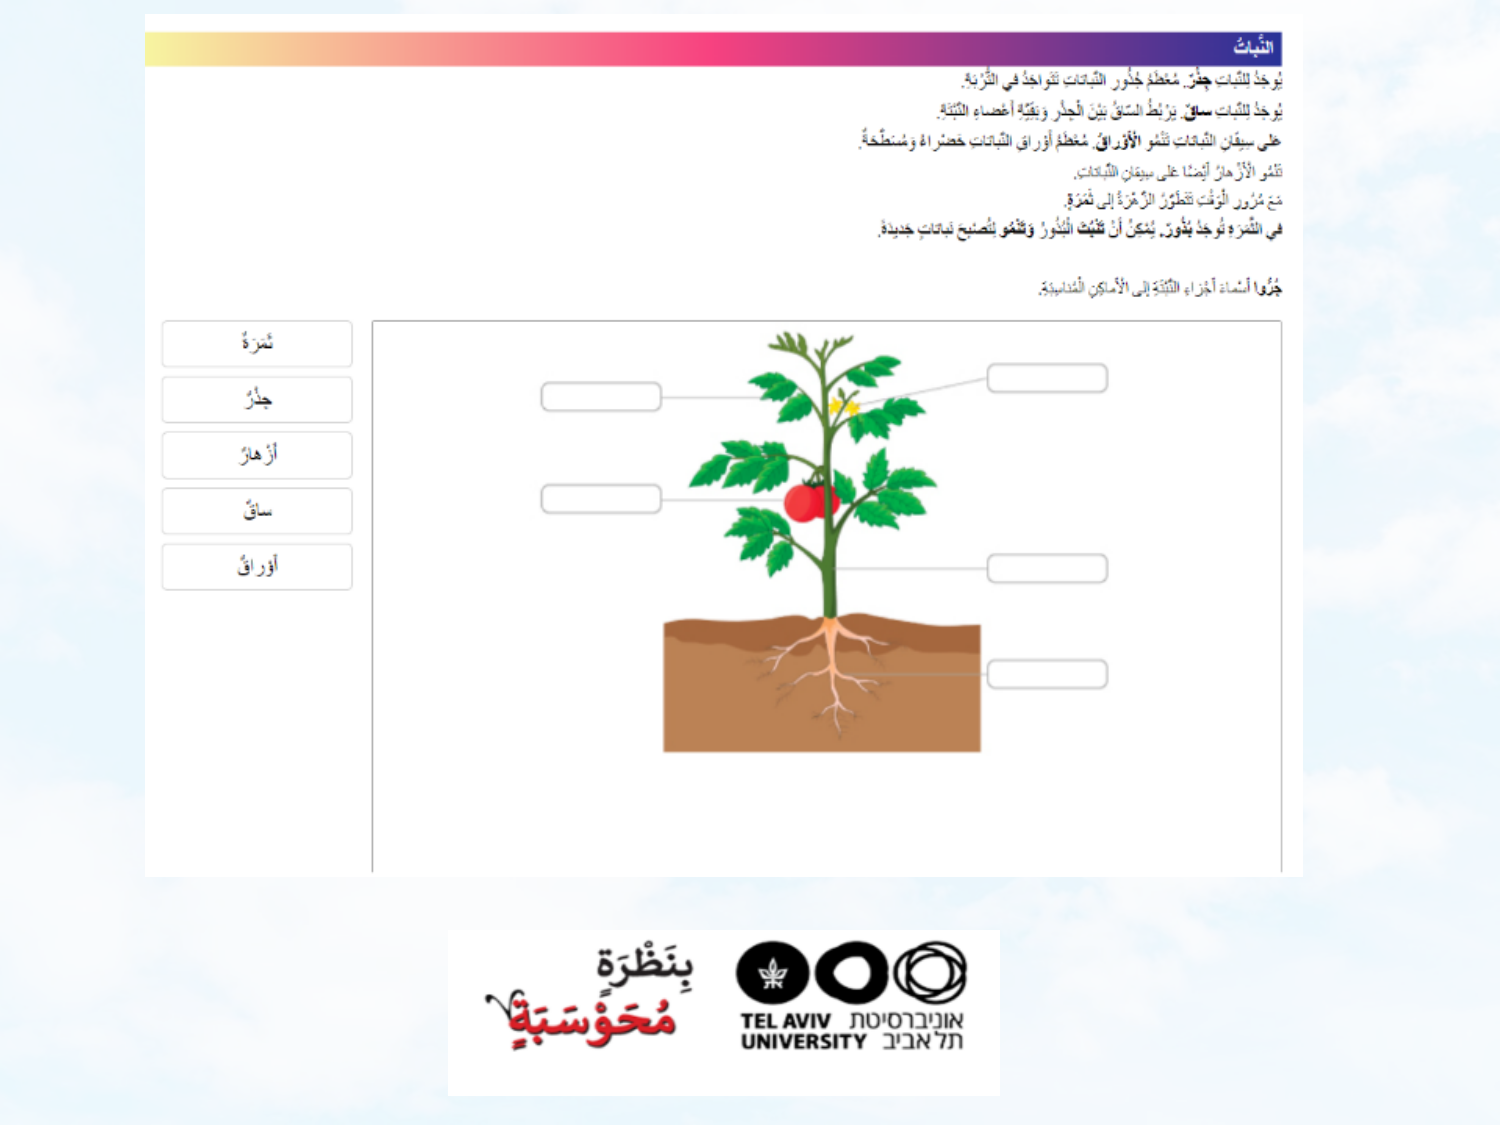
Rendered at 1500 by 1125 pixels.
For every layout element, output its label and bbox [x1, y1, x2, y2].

picture [448, 930, 1000, 1096]
picture [145, 14, 1303, 878]
